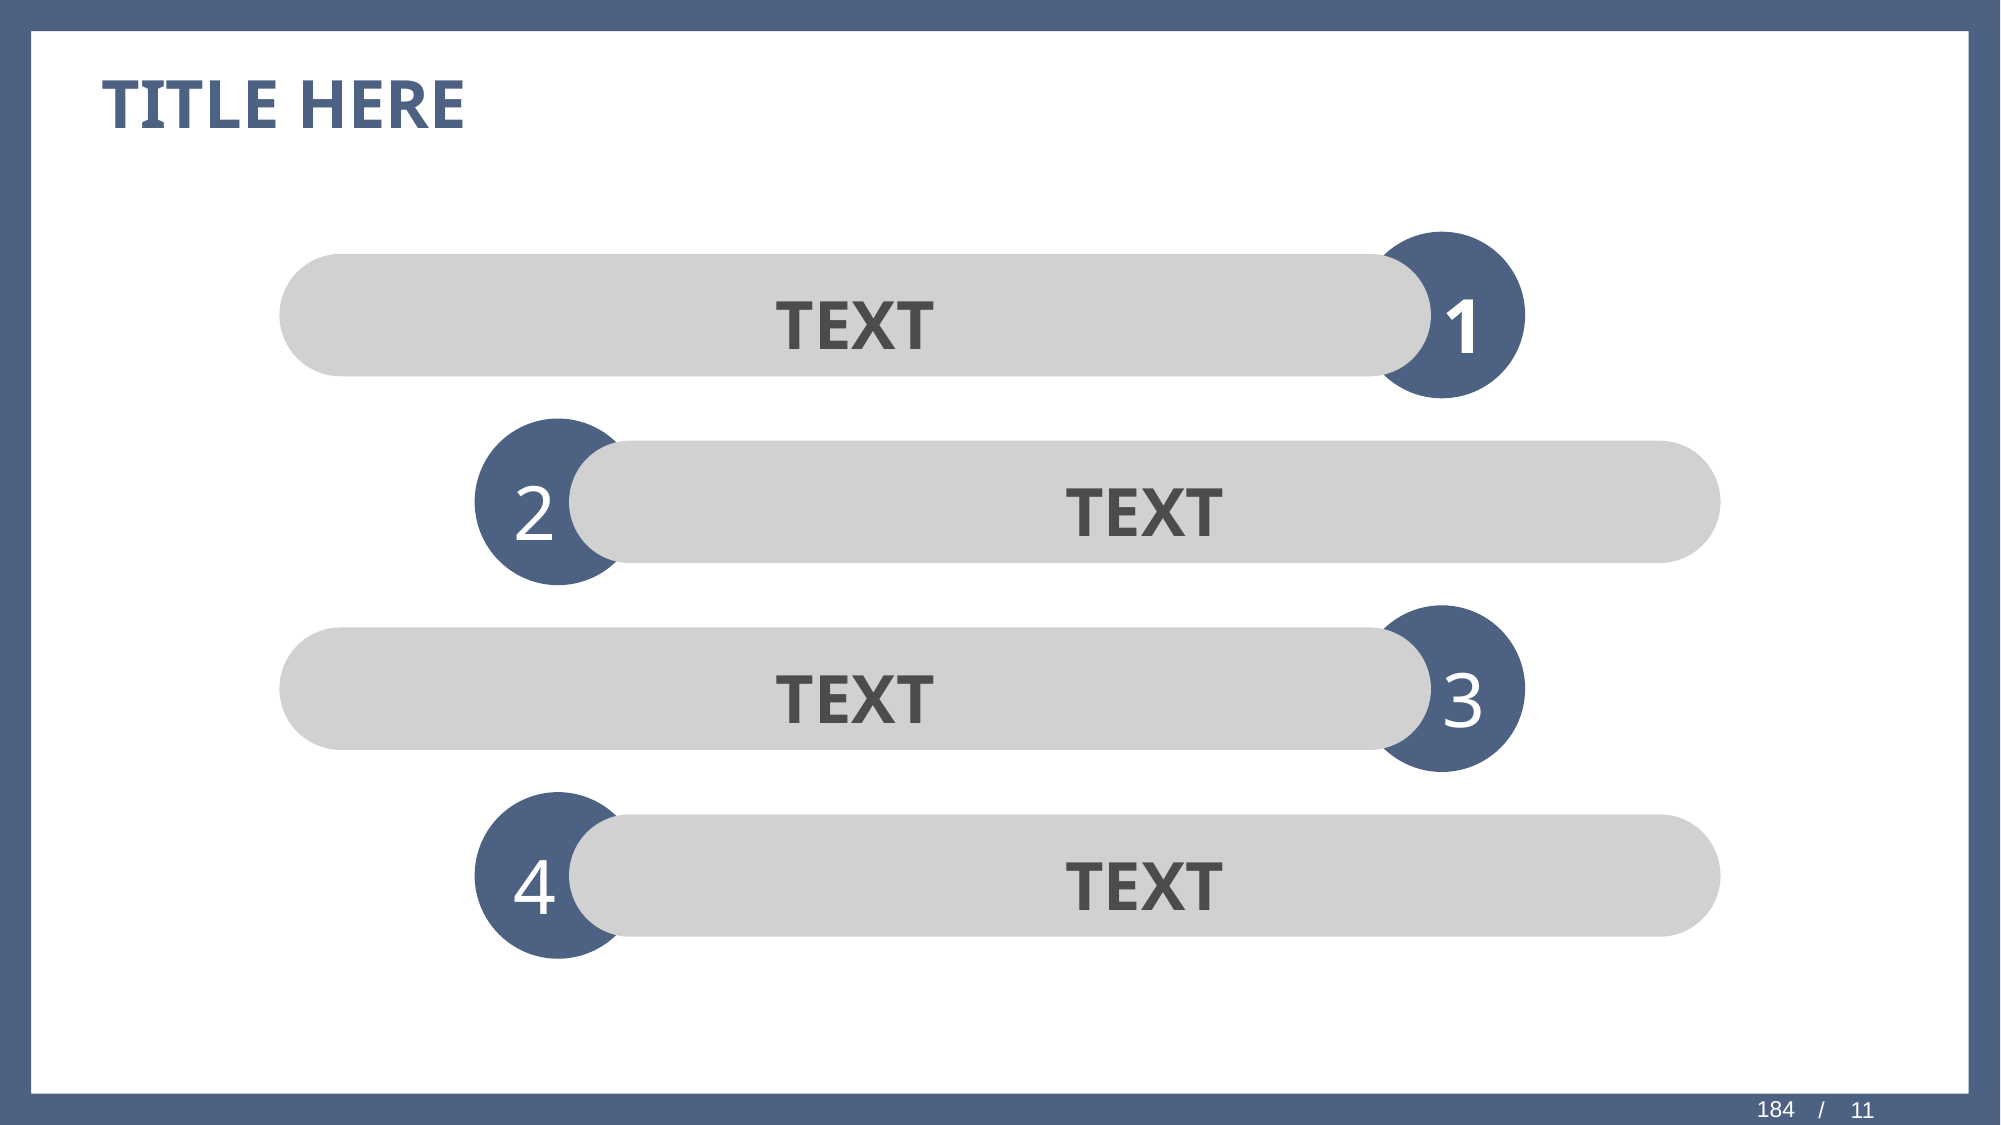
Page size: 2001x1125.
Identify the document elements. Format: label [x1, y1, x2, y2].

text_box [472, 790, 1723, 961]
title [86, 42, 1914, 161]
slide_number [1422, 1098, 1810, 1125]
footer [1803, 1095, 2000, 1123]
text_box [472, 416, 1723, 588]
text_box [277, 229, 1528, 401]
text_box [277, 603, 1528, 775]
